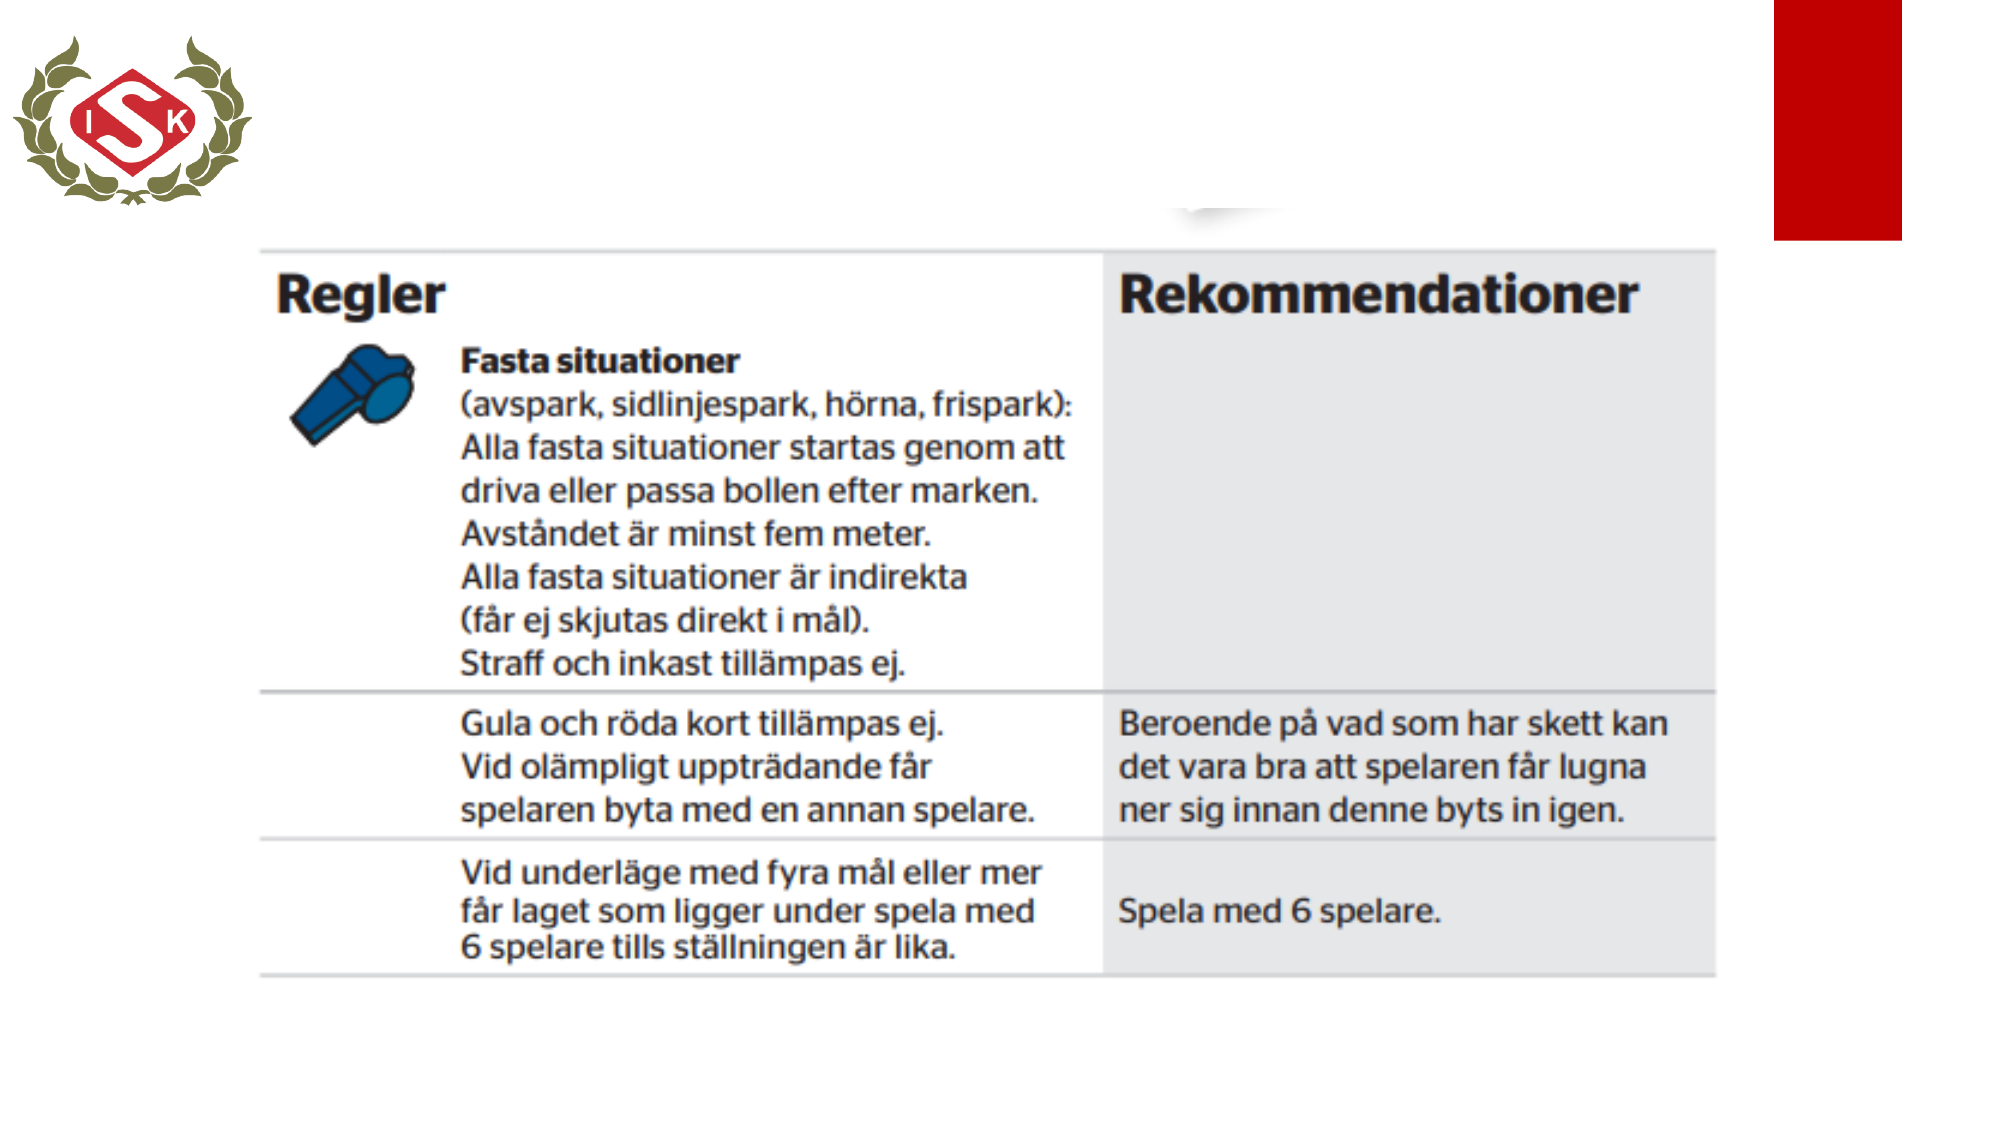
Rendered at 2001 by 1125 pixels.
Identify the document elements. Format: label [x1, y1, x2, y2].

picture [223, 208, 1749, 1000]
picture [13, 35, 252, 206]
text_box [1773, 0, 1903, 242]
